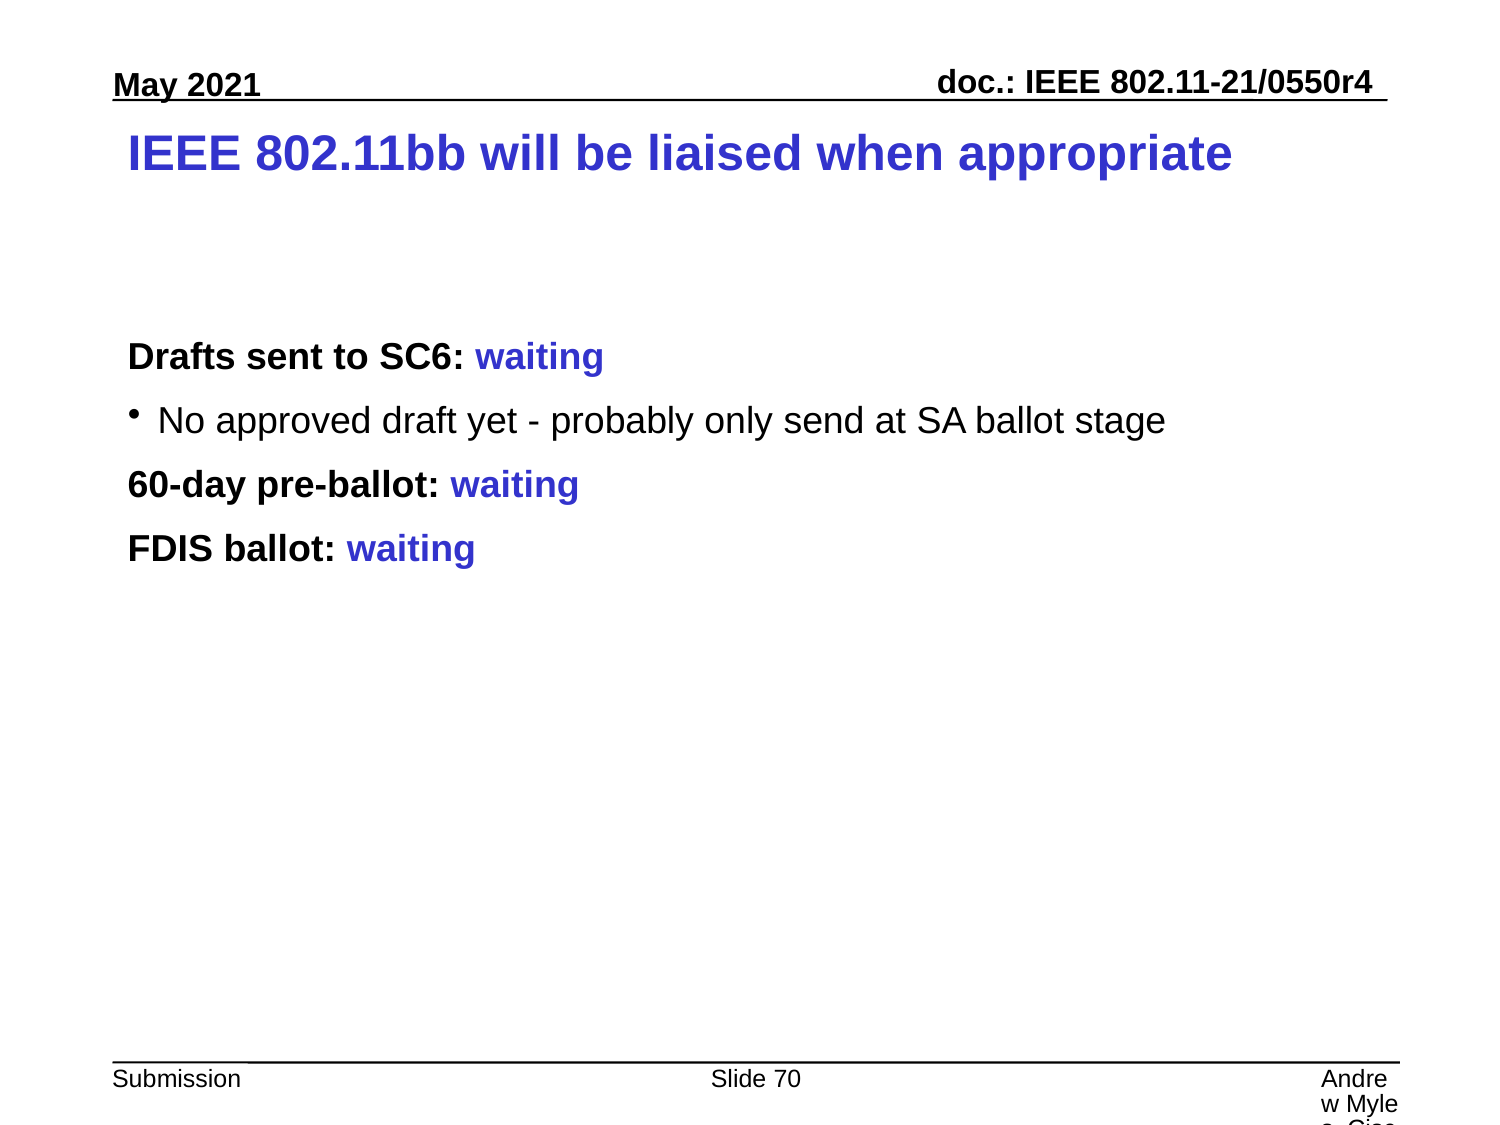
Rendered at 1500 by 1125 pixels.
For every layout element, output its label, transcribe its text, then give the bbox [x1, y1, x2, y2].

title IEEE 802.11bb will be liaised when appropriate [112, 112, 1388, 288]
footer Andrew Myles, Cisco [1320, 1061, 1402, 1093]
list Drafts sent to SC6: waiting No approved draft yet - probably only send at SA ballot stage 60-day pre-ballot: waiting FDIS ballot: waiting [112, 324, 1388, 1000]
slide_number Slide 70 [709, 1061, 803, 1093]
